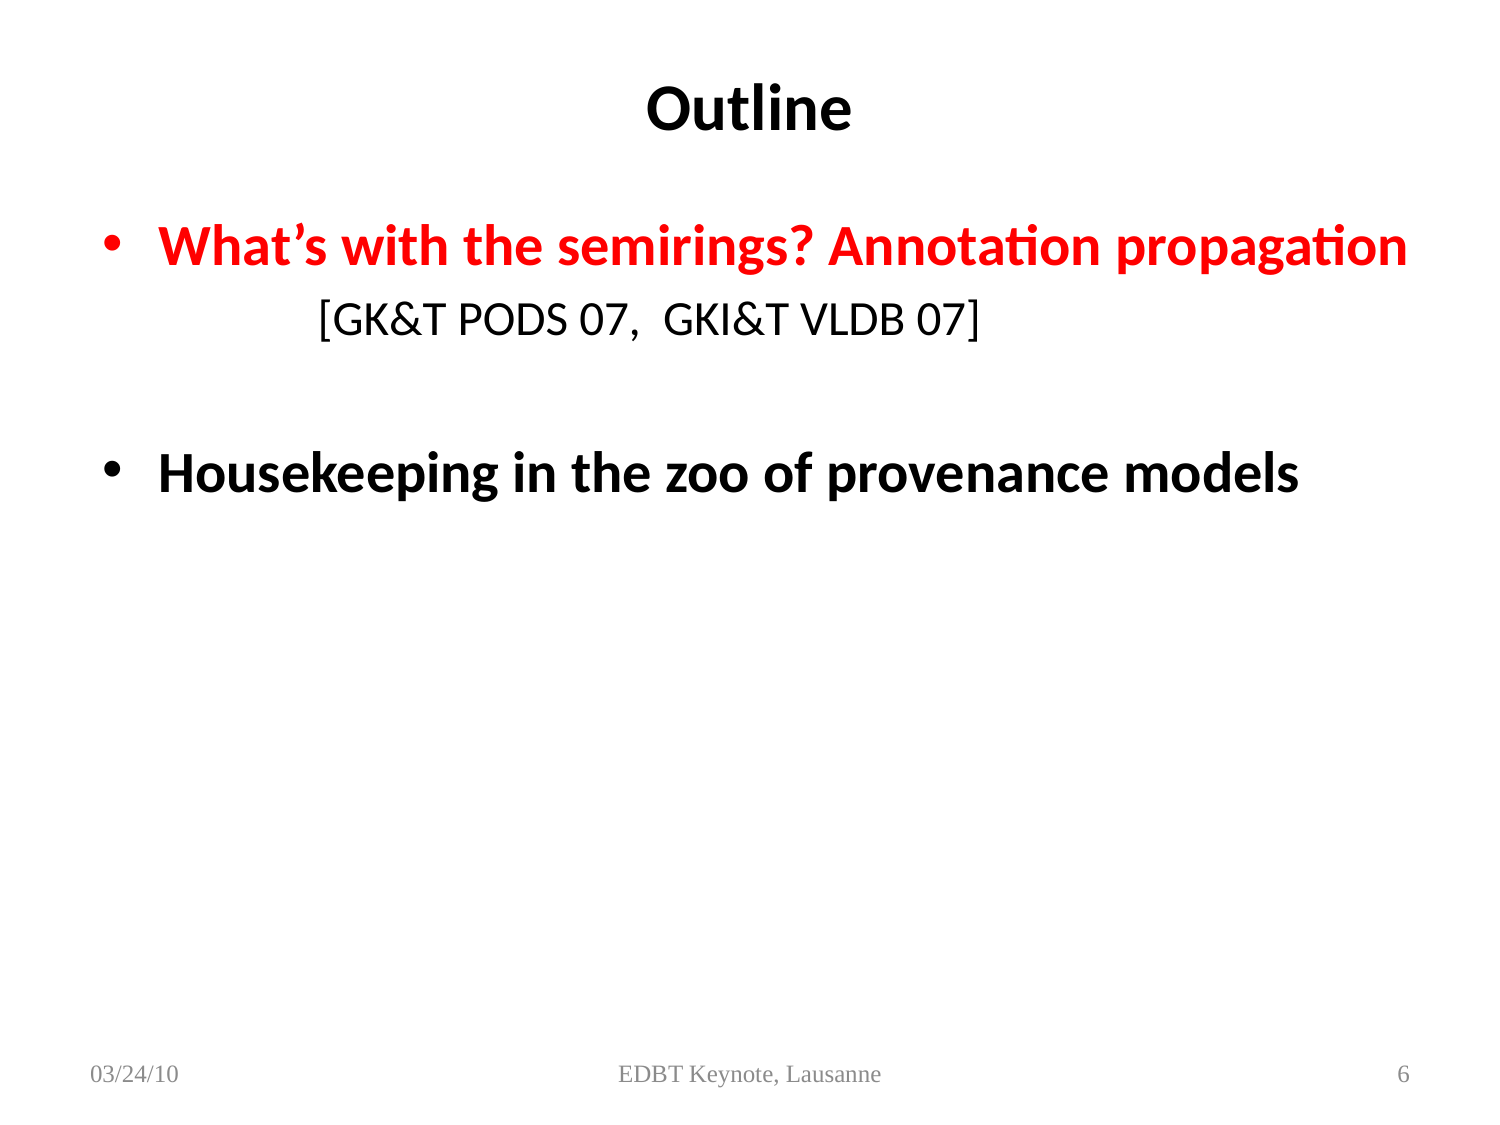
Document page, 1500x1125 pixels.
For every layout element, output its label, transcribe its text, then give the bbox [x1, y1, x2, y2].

title Outline [75, 45, 1425, 163]
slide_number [75, 1042, 425, 1103]
slide_number 6 [1074, 1042, 1425, 1103]
footer EDBT Keynote, Lausanne [512, 1042, 988, 1103]
list What’s with the semirings? Annotation propagation [GK&T PODS 07, GKI&T VLDB 07] Housekeeping in the zoo of provenance models [87, 200, 1438, 850]
